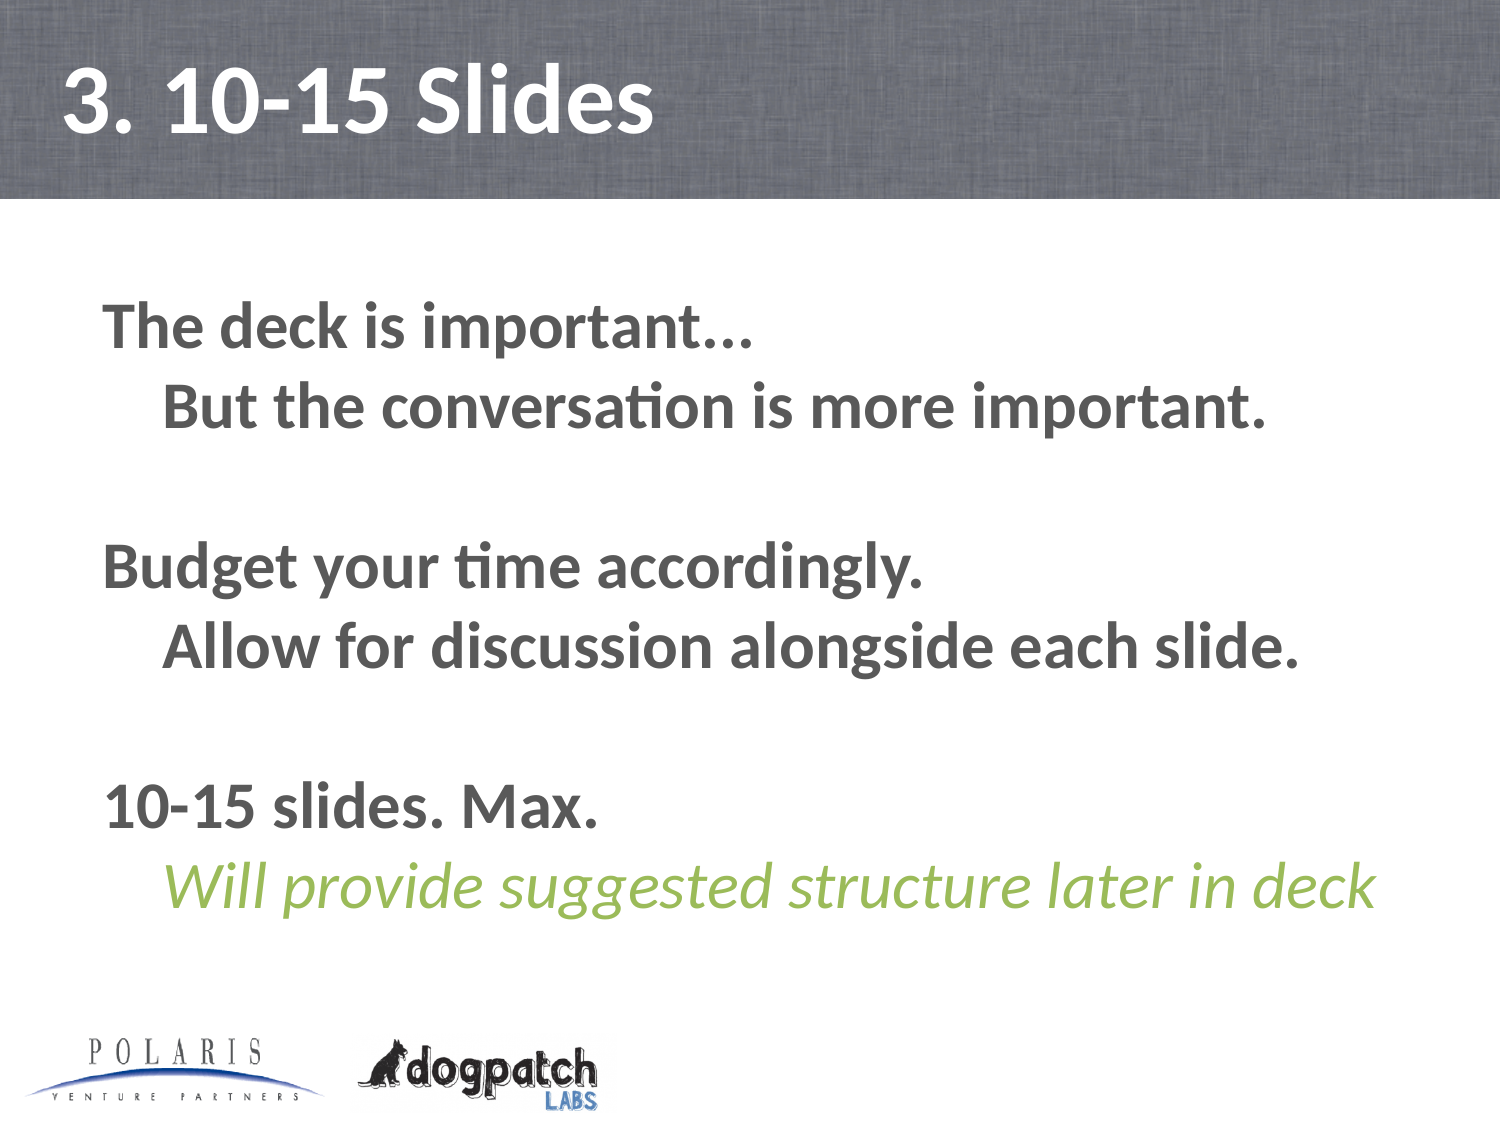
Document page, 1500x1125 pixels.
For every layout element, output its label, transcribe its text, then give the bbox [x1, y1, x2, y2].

picture [0, 0, 1500, 199]
picture [349, 1032, 617, 1113]
picture [24, 1037, 326, 1102]
text_box The deck is important... But the conversation is more important. Budget your time accordingly. Allow for discussion alongside each slide. 10-15 slides. Max. Will provide suggested structure later in deck [87, 274, 1413, 930]
